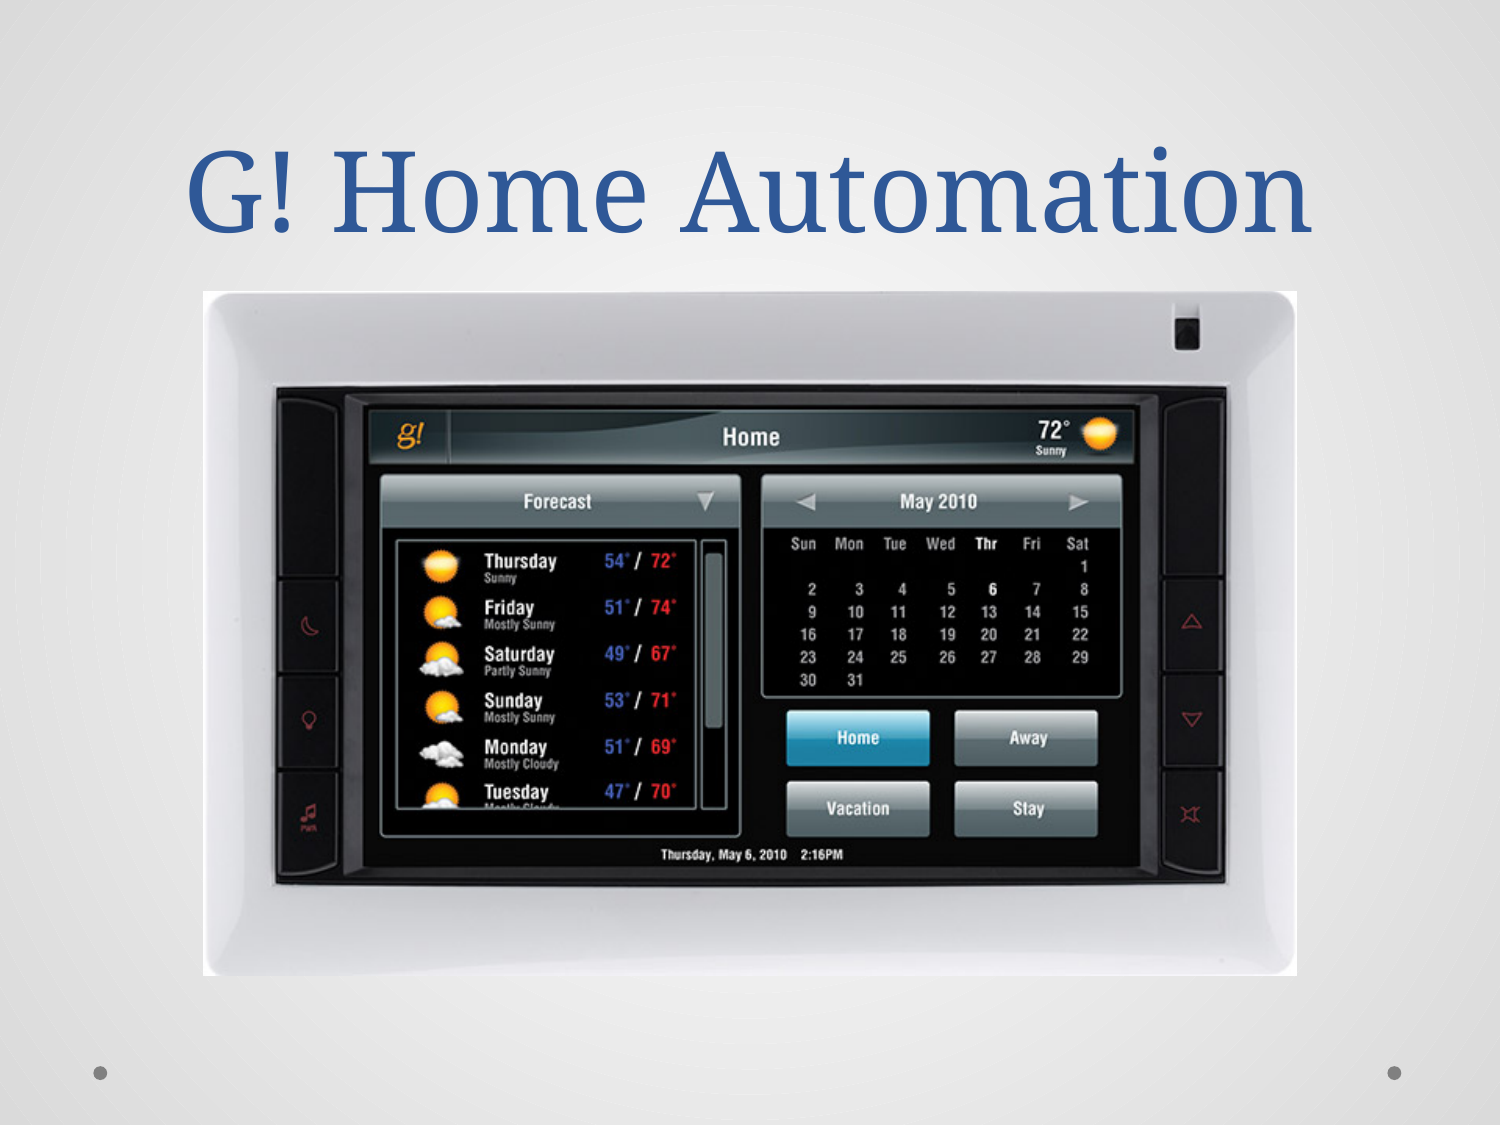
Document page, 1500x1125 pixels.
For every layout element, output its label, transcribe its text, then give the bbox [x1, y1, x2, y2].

title G! Home Automation [75, 0, 1425, 263]
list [202, 291, 1298, 977]
